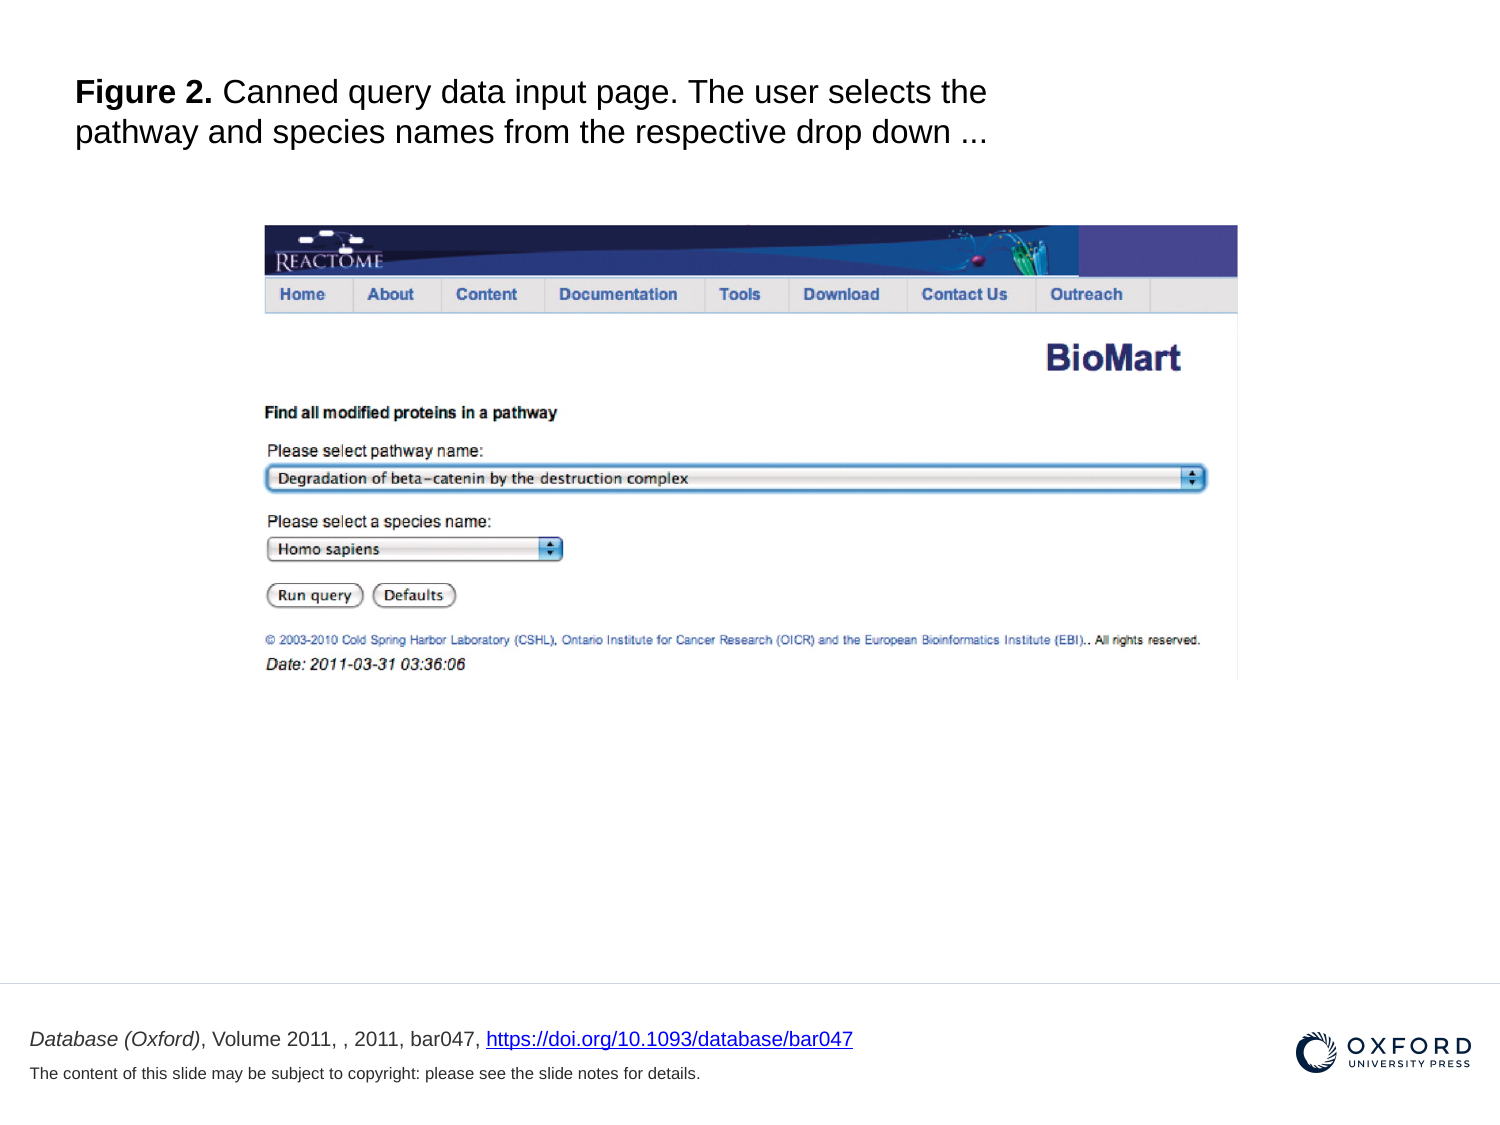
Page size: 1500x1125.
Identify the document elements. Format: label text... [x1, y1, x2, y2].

picture [1296, 1032, 1471, 1073]
picture [262, 224, 1238, 681]
title Figure 2. Canned query data input page. The user selects the pathway and species names from the respective drop down ... [75, 69, 1078, 171]
footer Database (Oxford), Volume 2011, , 2011, bar047, https://doi.org/10.1093/database/bar047 The content of this slide may be subject to copyright: please see the slide notes for details. [0, 983, 1260, 1125]
